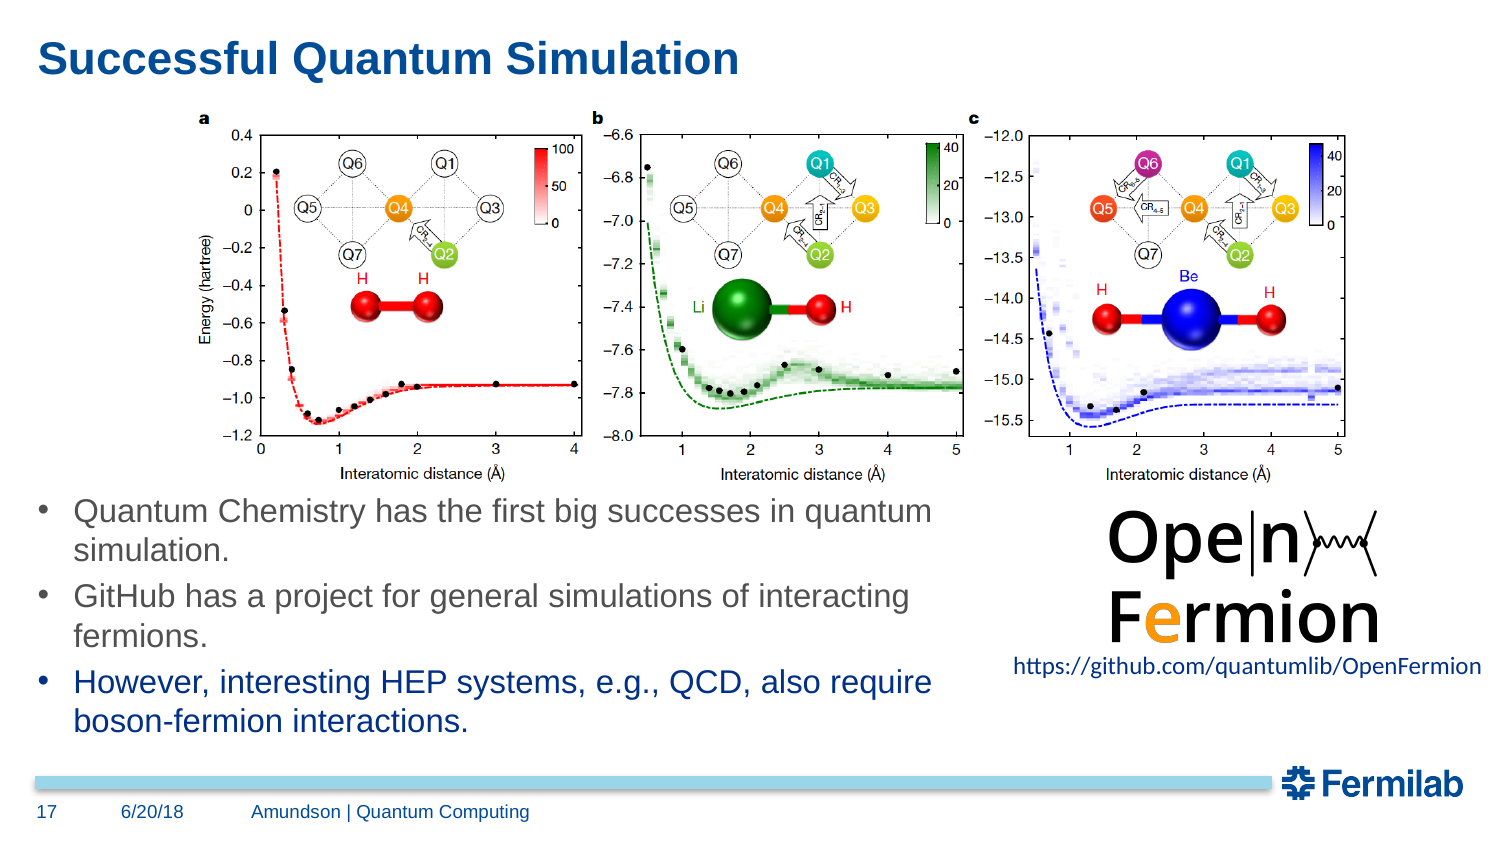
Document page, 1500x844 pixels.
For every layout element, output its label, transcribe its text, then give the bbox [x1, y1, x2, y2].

text_box https://github.com/quantumlib/OpenFermion [998, 641, 1078, 687]
slide_number 17 [36, 800, 105, 830]
picture [1282, 766, 1463, 800]
list Quantum Chemistry has the first big successes in quantum simulation. GitHub has a project for general simulations of interacting fermions. However, interesting HEP systems, e.g., QCD, also require boson-fermion interactions. [37, 489, 1019, 742]
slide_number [120, 800, 232, 830]
text_box https://github.com/quantumlib/OpenFermion [1421, 641, 1500, 687]
title Successful Quantum Simulation [37, 30, 1463, 84]
footer Amundson | Quantum Computing [251, 800, 1279, 831]
picture [174, 101, 1417, 688]
